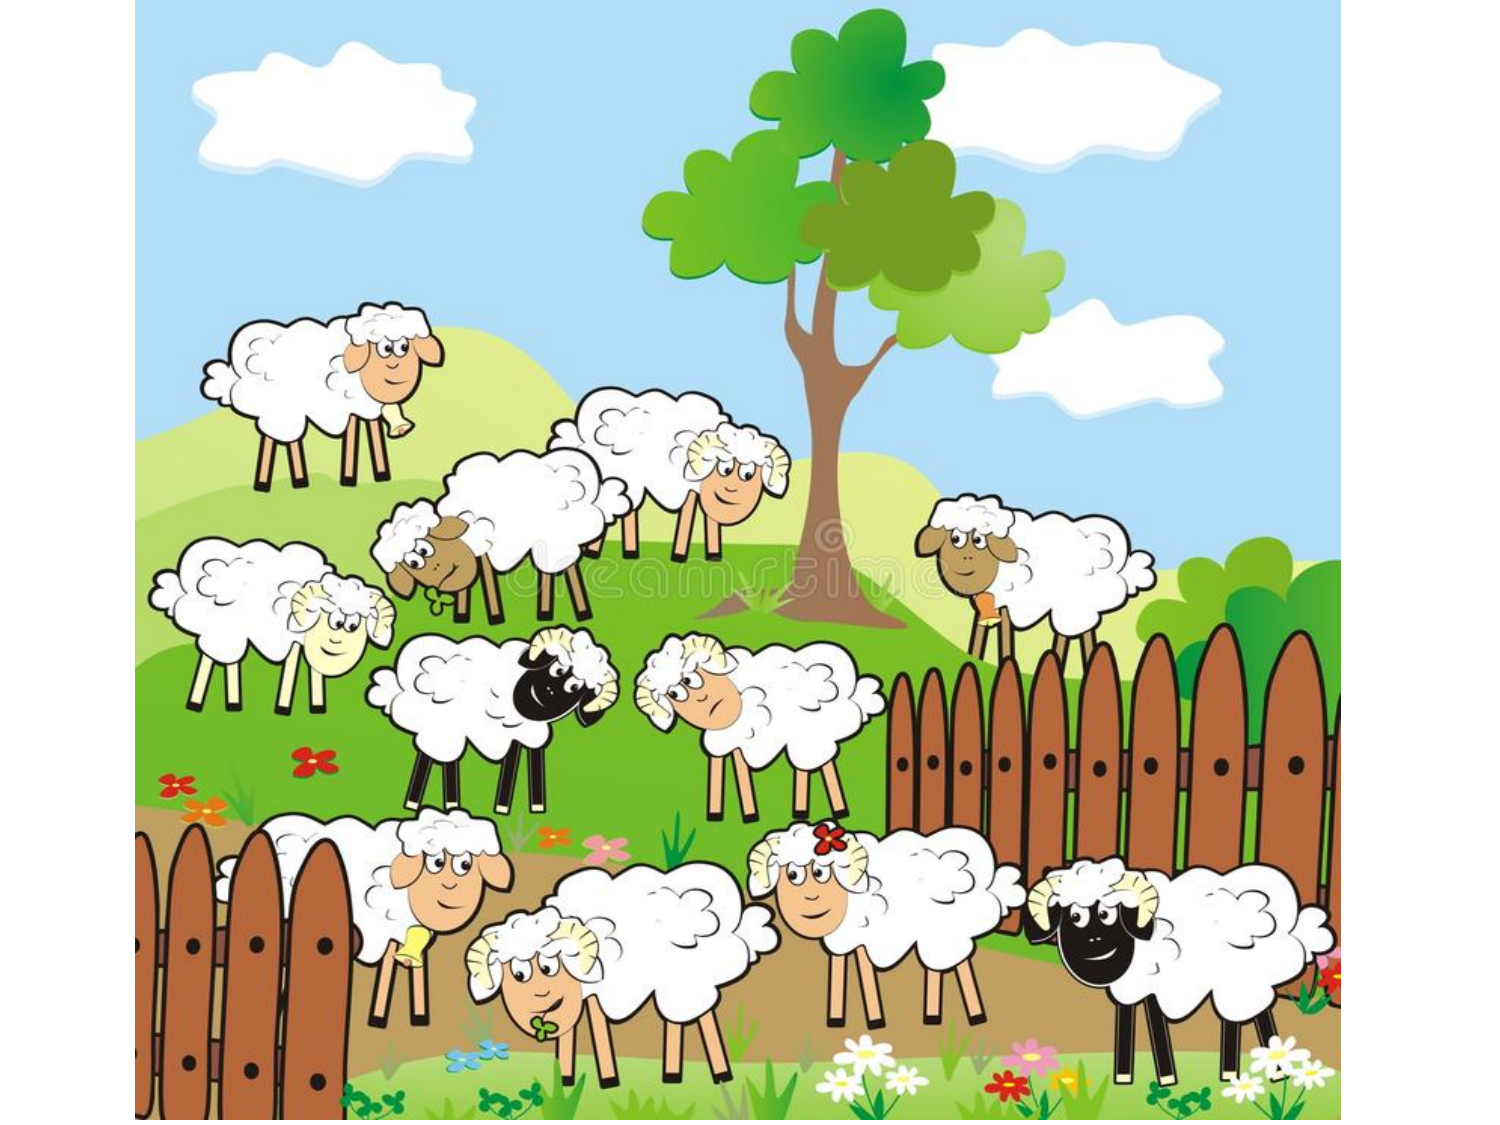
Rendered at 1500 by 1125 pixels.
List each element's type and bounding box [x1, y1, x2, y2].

picture [135, 0, 1341, 1120]
